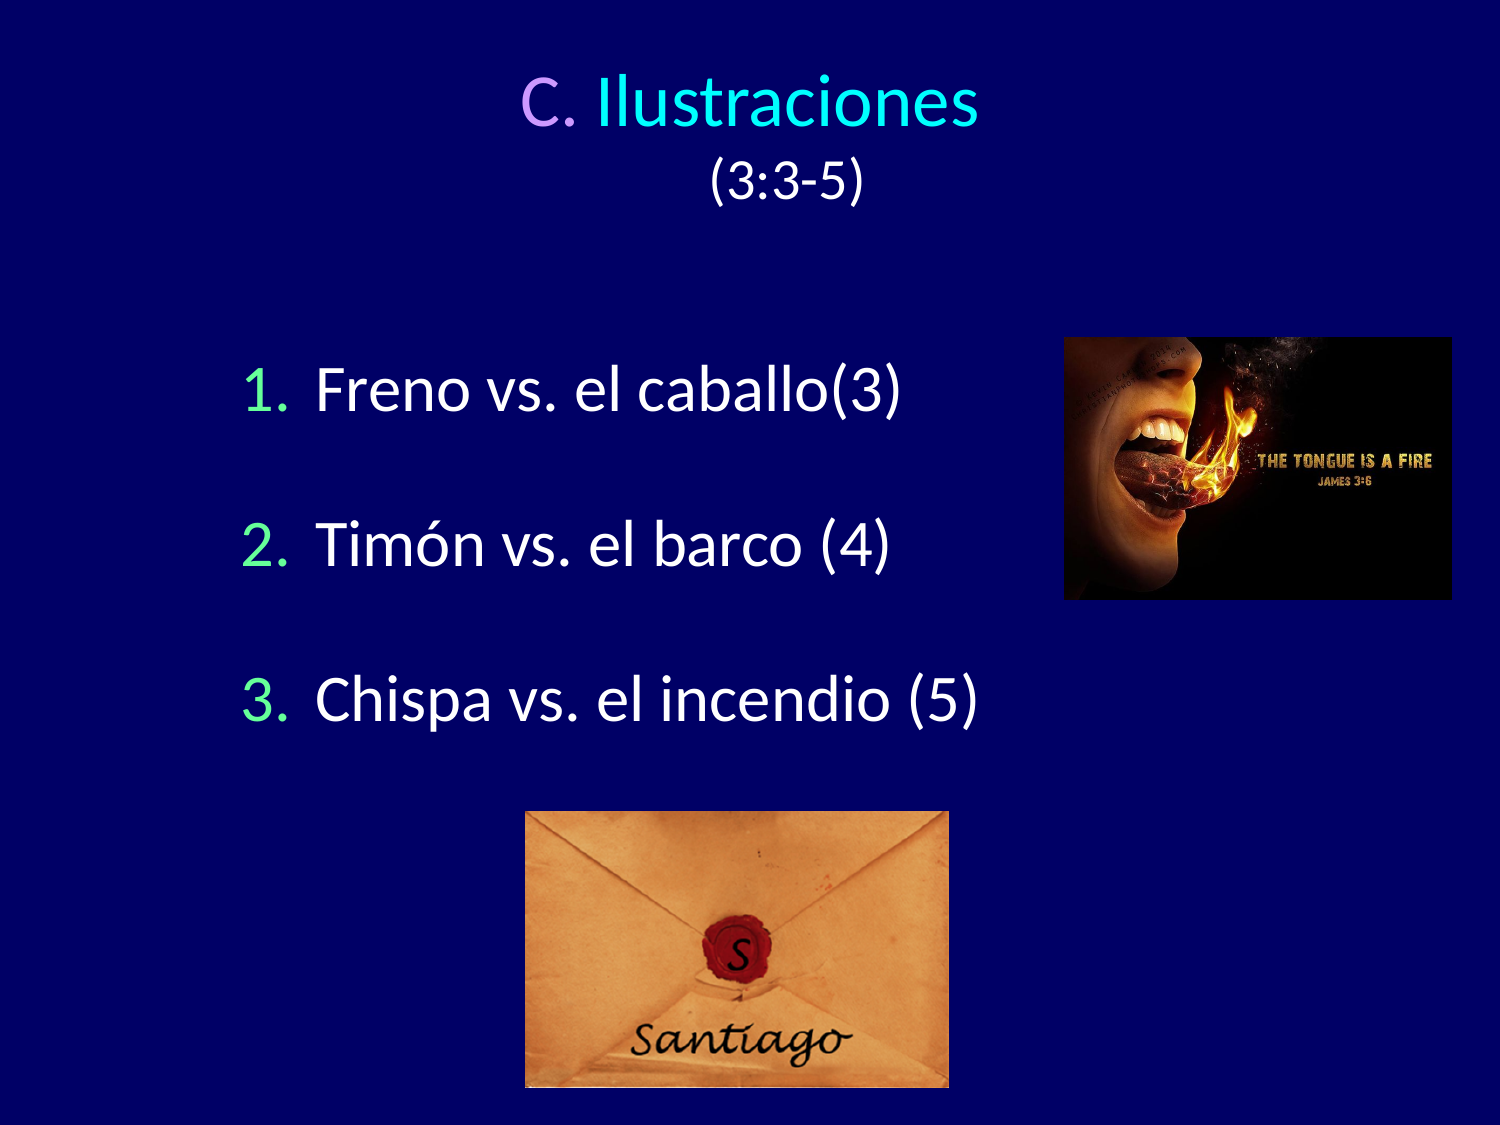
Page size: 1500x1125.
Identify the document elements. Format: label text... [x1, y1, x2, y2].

picture [1064, 337, 1453, 600]
list Freno vs. el caballo(3) Timón vs. el barco (4) Chispa vs. el incendio (5) [224, 337, 1065, 788]
title Ilustraciones (3:3-5) [112, 37, 1388, 225]
picture [524, 811, 949, 1088]
